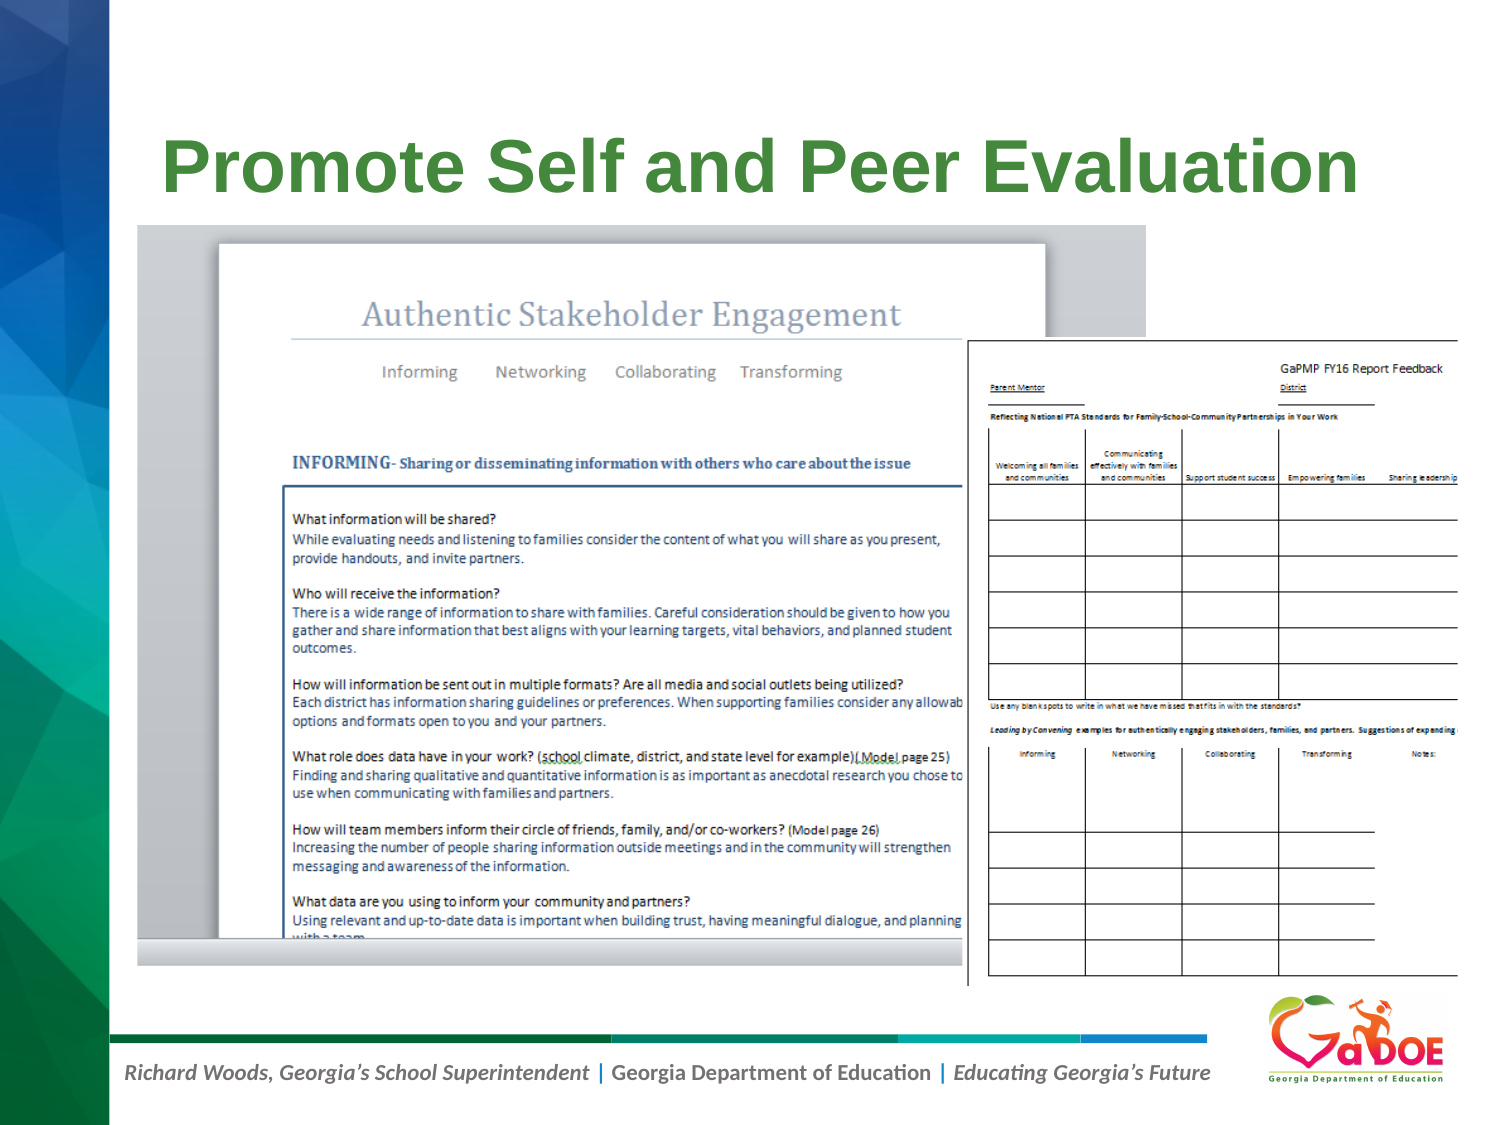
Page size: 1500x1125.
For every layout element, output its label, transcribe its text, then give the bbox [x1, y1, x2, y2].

picture [1263, 987, 1447, 1089]
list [137, 224, 1146, 976]
picture [962, 337, 1458, 986]
picture [0, 0, 110, 1125]
title Promote Self and Peer Evaluation [146, 59, 1441, 278]
